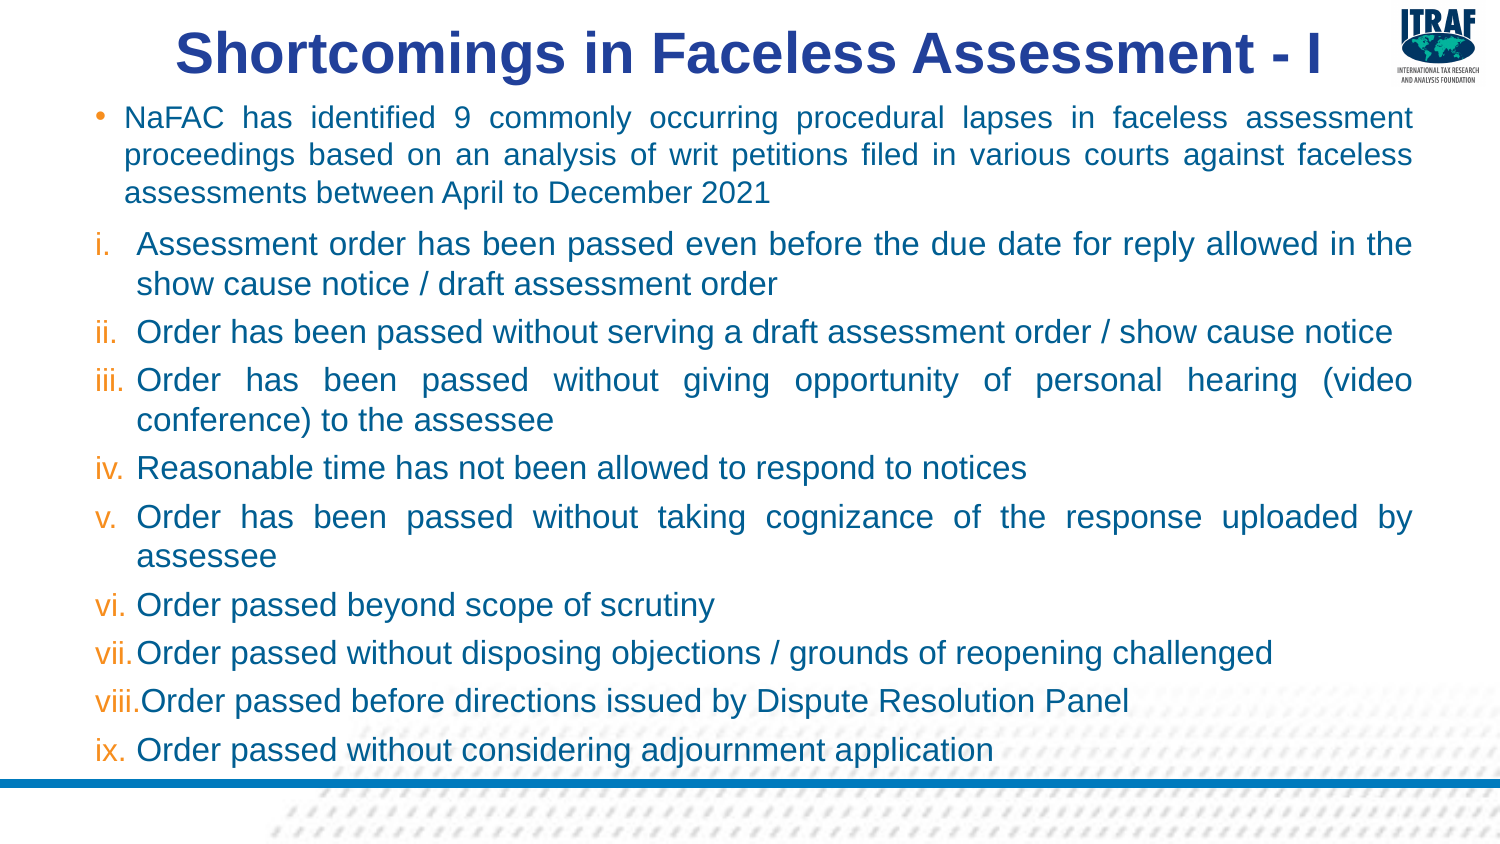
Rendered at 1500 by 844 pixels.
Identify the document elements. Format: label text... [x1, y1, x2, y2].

list NaFAC has identified 9 commonly occurring procedural lapses in faceless assessment proceedings based on an analysis of writ petitions filed in various courts against faceless assessments between April to December 2021 Assessment order has been passed even before the due date for reply allowed in the show cause notice / draft assessment order Order has been passed without serving a draft assessment order / show cause notice Order has been passed without giving opportunity of personal hearing (video conference) to the assessee Reasonable time has not been allowed to respond to notices Order has been passed without taking cognizance of the response uploaded by assessee Order passed beyond scope of scrutiny Order passed without disposing objections / grounds of reopening challenged Order passed before directions issued by Dispute Resolution Panel Order passed without considering adjournment application [79, 89, 1431, 776]
picture [0, 0, 1500, 844]
title Shortcomings in Faceless Assessment - I [74, 13, 1385, 101]
